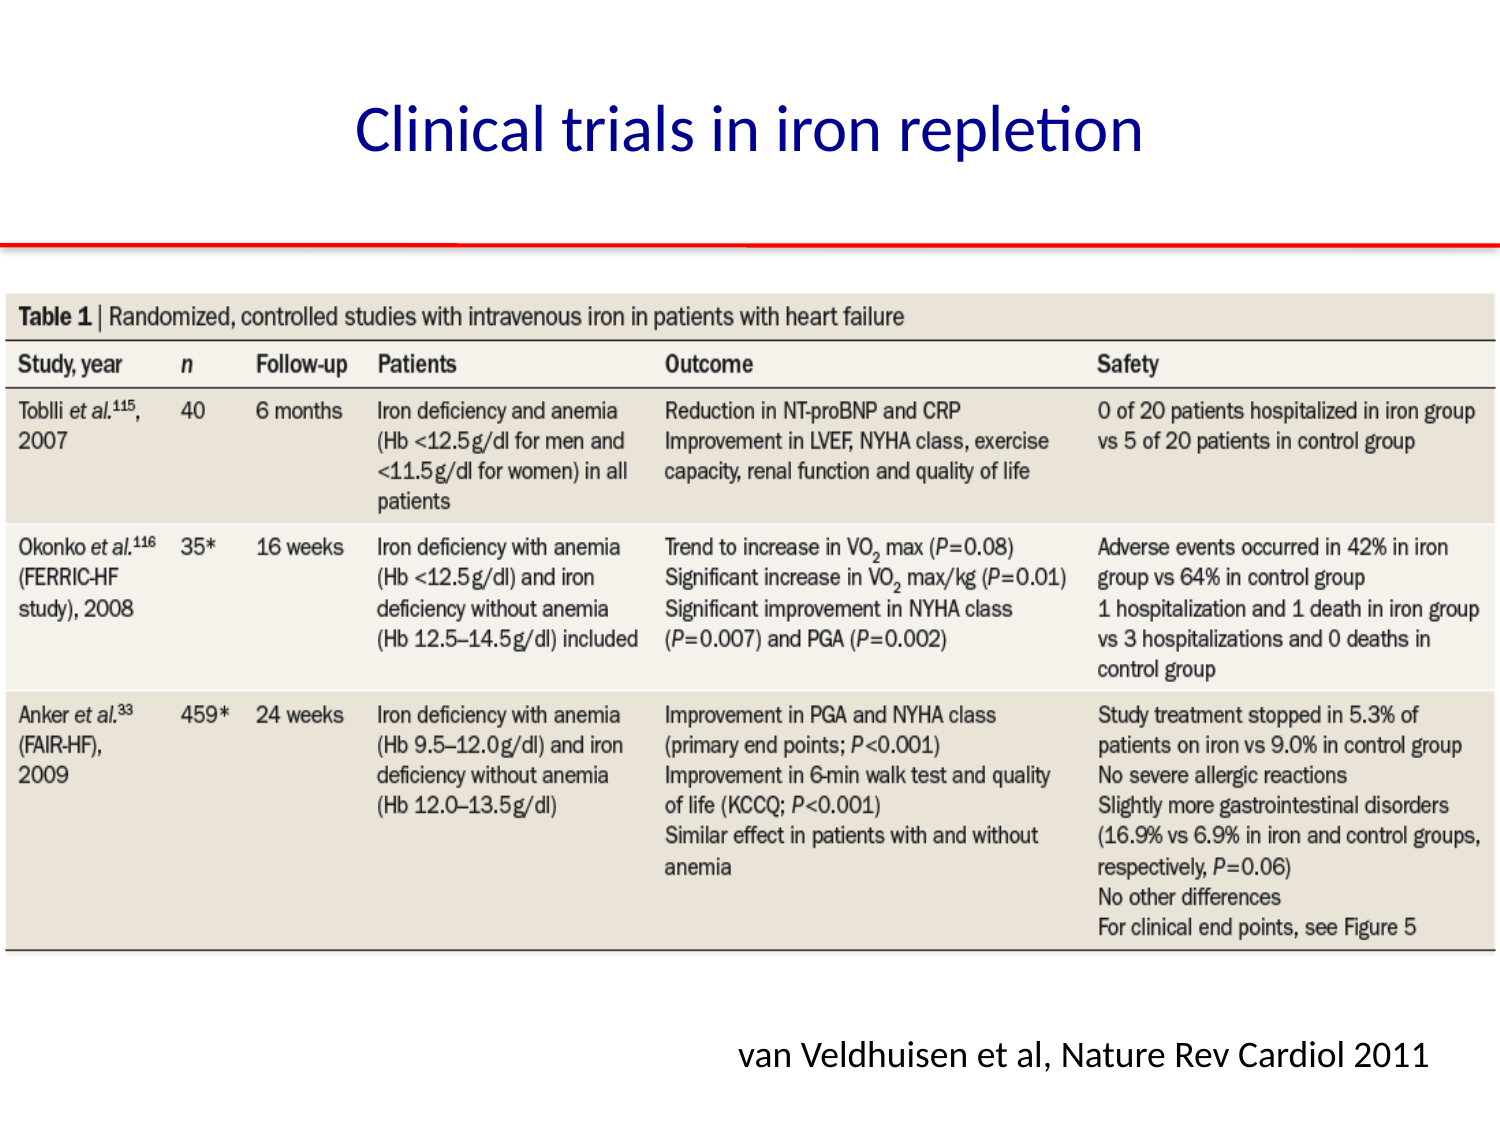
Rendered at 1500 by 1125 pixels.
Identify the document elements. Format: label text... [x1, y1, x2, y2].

picture [0, 286, 1500, 956]
text_box van Veldhuisen et al, Nature Rev Cardiol 2011 [694, 1023, 1445, 1083]
text_box Clinical trials in iron repletion [112, 4, 1388, 241]
